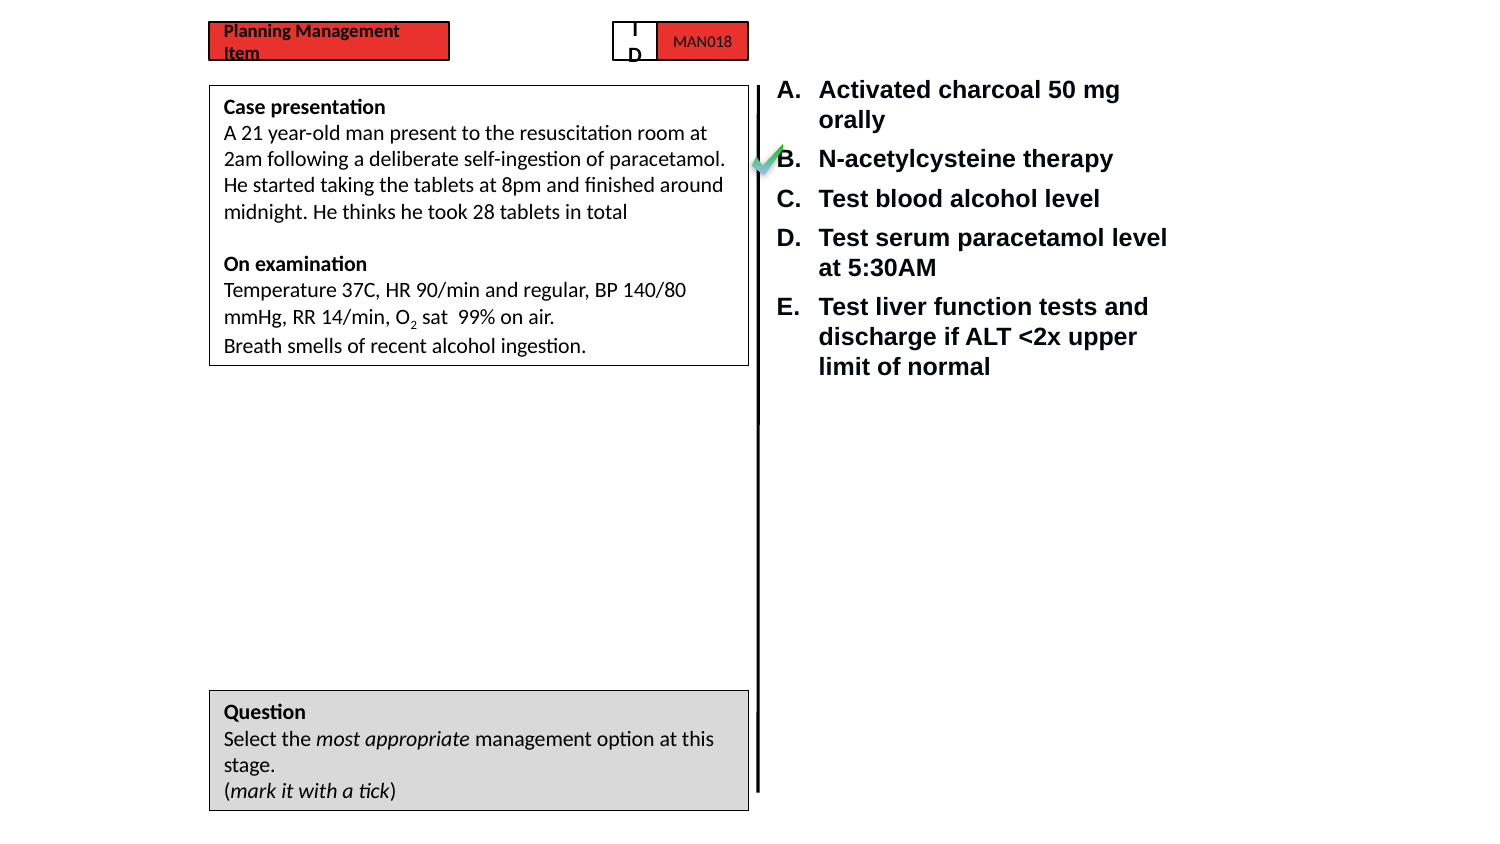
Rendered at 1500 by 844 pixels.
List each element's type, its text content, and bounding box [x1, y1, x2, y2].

text_box MAN018 [658, 21, 749, 61]
text_box [750, 143, 784, 177]
list Activated charcoal 50 mg orally N-acetylcysteine therapy Test blood alcohol level Test serum paracetamol level at 5:30AM Test liver function tests and discharge if ALT <2x upper limit of normal [776, 73, 1185, 649]
text_box ID [612, 21, 658, 61]
text_box Question Select the most appropriate management option at this stage. (mark it with a tick) [209, 690, 749, 811]
title [243, 33, 1263, 138]
text_box Case presentation A 21 year-old man present to the resuscitation room at 2am following a deliberate self-ingestion of paracetamol. He started taking the tablets at 8pm and finished around midnight. He thinks he took 28 tablets in total On examination Temperature 37C, HR 90/min and regular, BP 140/80 mmHg, RR 14/min, O2 sat 99% on air. Breath smells of recent alcohol ingestion. [209, 85, 749, 366]
text_box Planning Management Item [209, 21, 449, 61]
